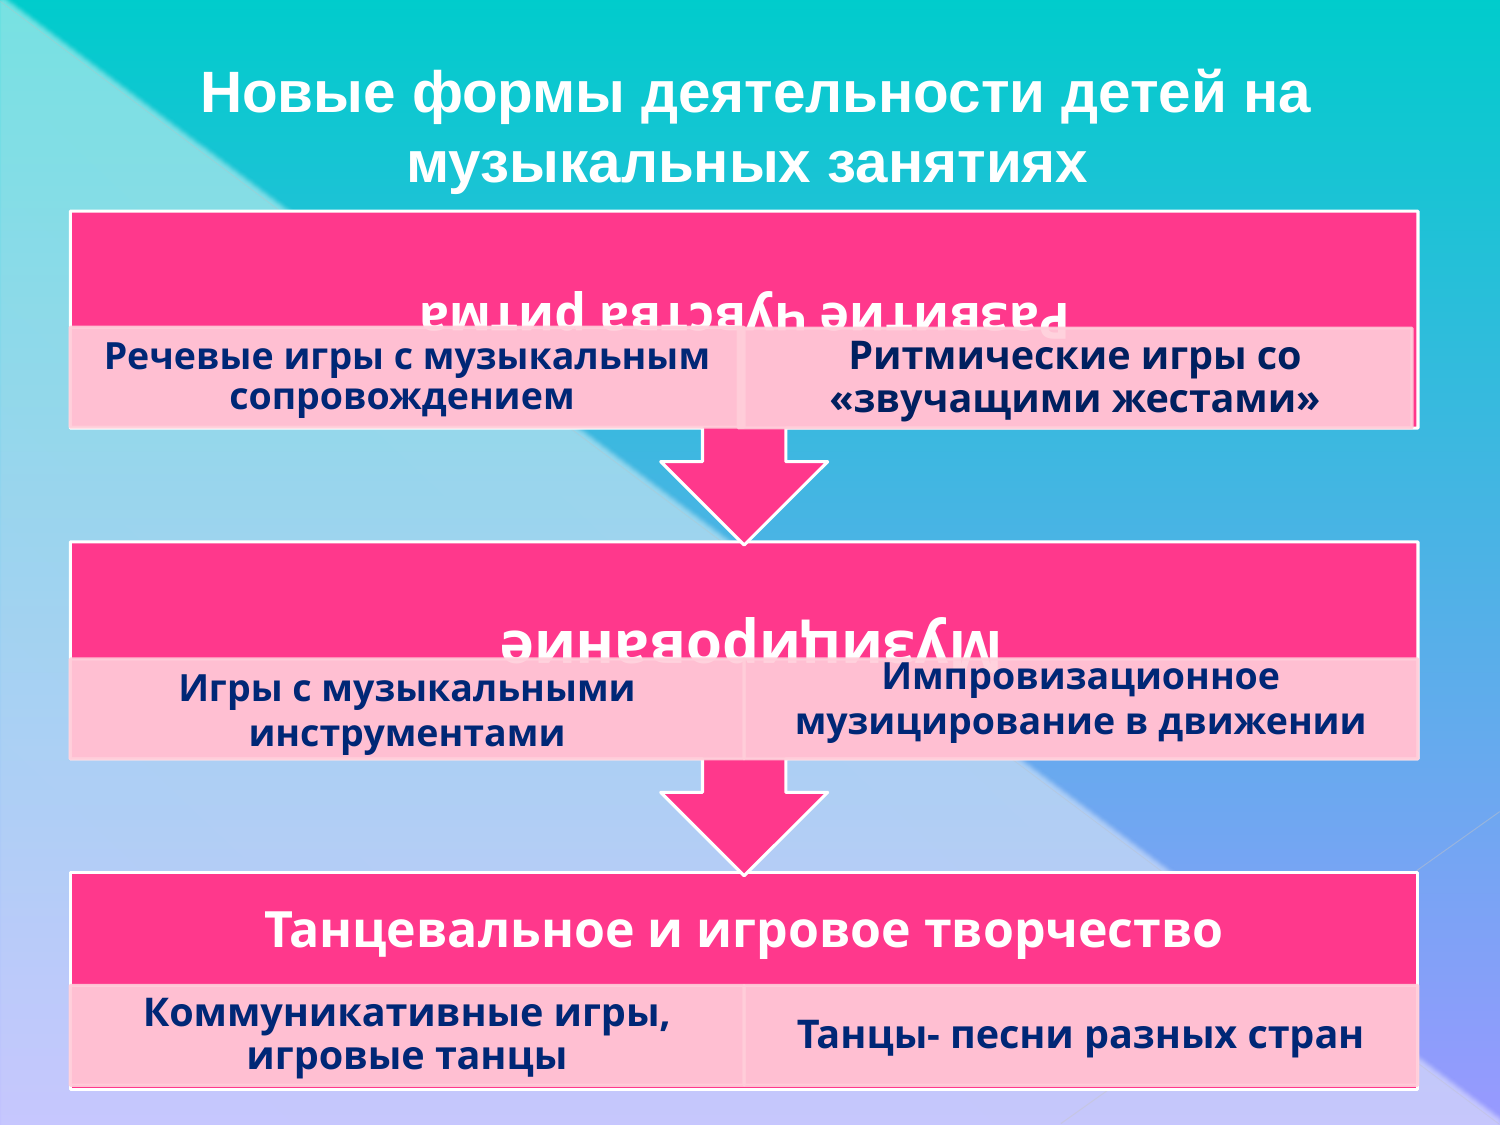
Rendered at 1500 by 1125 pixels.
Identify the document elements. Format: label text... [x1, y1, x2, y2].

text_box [69, 210, 1419, 1091]
text_box Новые формы деятельности детей на музыкальных занятиях [117, 46, 1395, 201]
